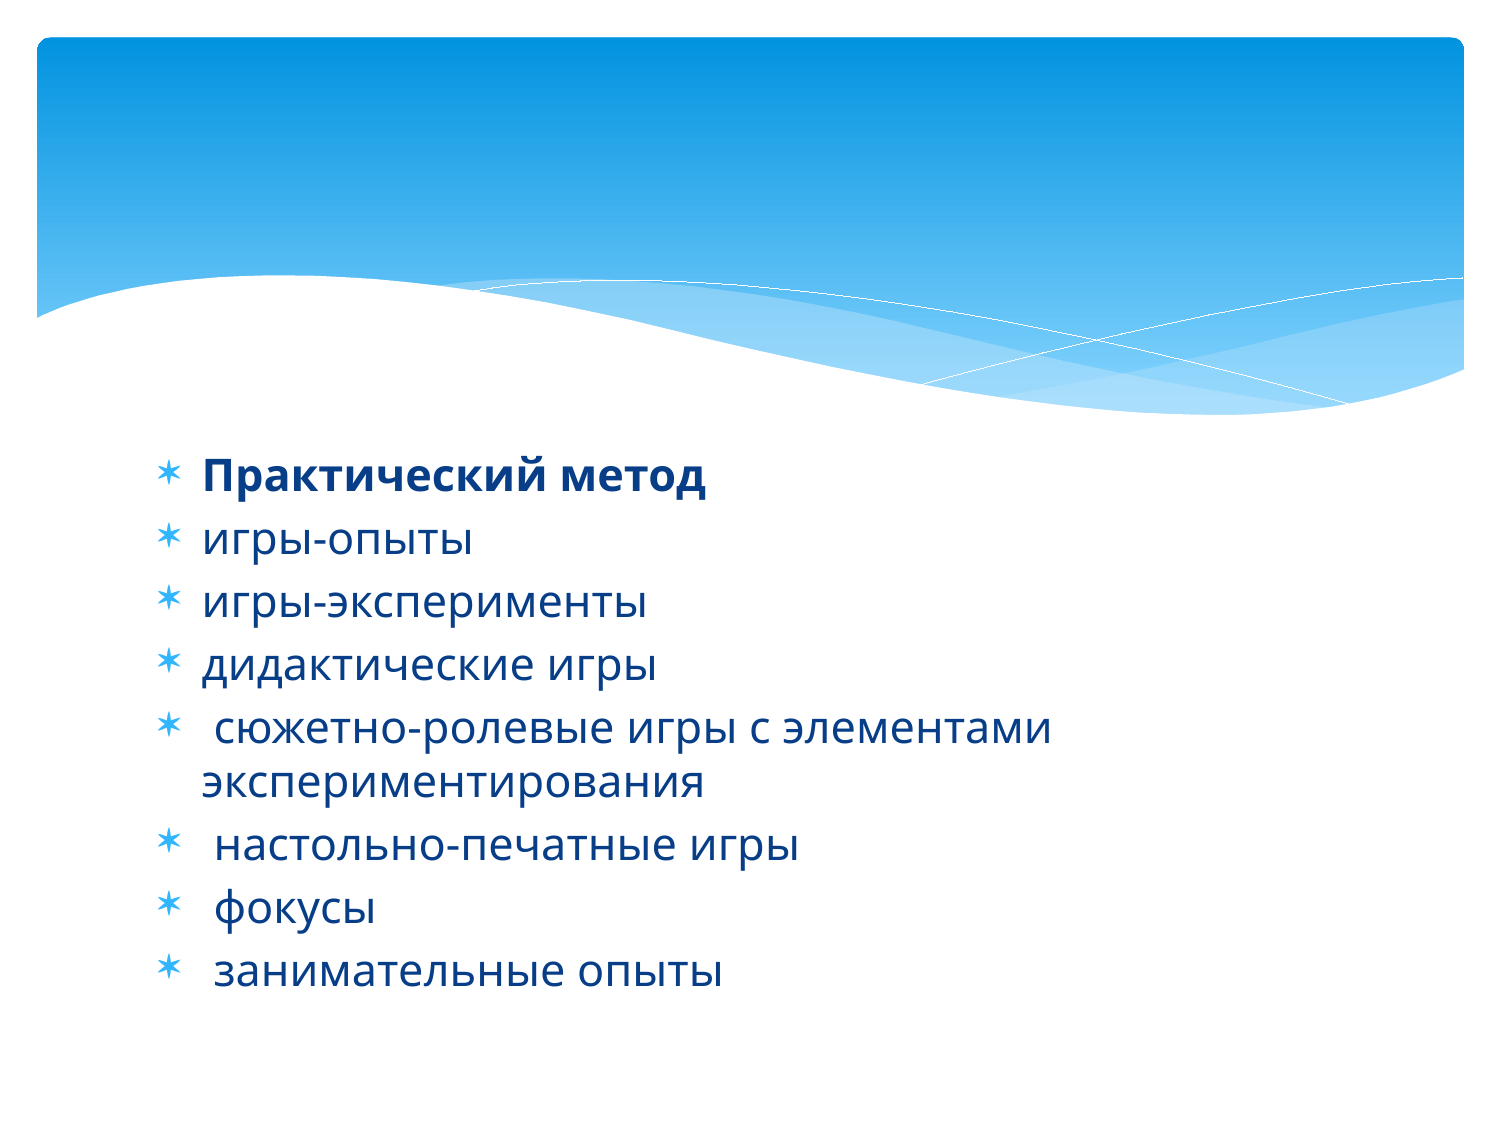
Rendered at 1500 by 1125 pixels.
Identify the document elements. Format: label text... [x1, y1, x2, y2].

list Практический метод игры-опыты игры-эксперименты дидактические игры сюжетно-ролевые игры с элементами экспериментирования настольно-печатные игры фокусы занимательные опыты [143, 438, 1359, 1005]
